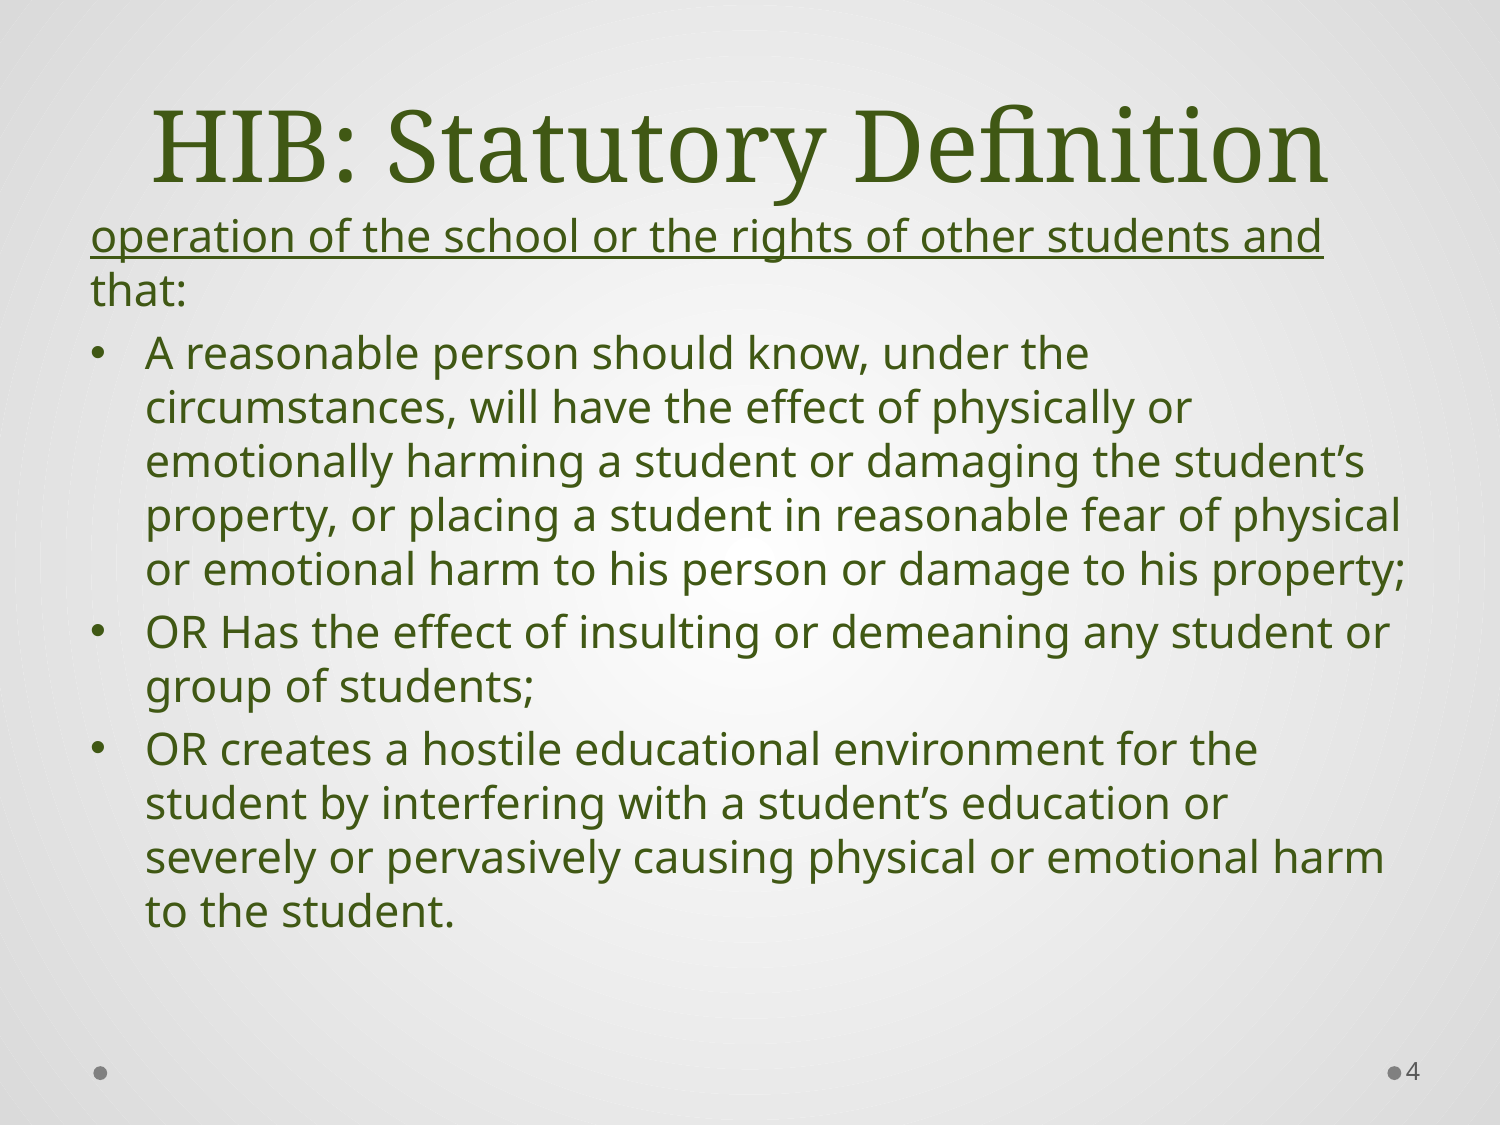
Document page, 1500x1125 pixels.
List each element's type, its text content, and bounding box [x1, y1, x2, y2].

title HIB: Statutory Definition [75, 24, 1425, 200]
slide_number 4 [1401, 1042, 1494, 1103]
list operation of the school or the rights of other students and that: A reasonable person should know, under the circumstances, will have the effect of physically or emotionally harming a student or damaging the student’s property, or placing a student in reasonable fear of physical or emotional harm to his person or damage to his property; OR Has the effect of insulting or demeaning any student or group of students; OR creates a hostile educational environment for the student by interfering with a student’s education or severely or pervasively causing physical or emotional harm to the student. [75, 200, 1425, 1005]
